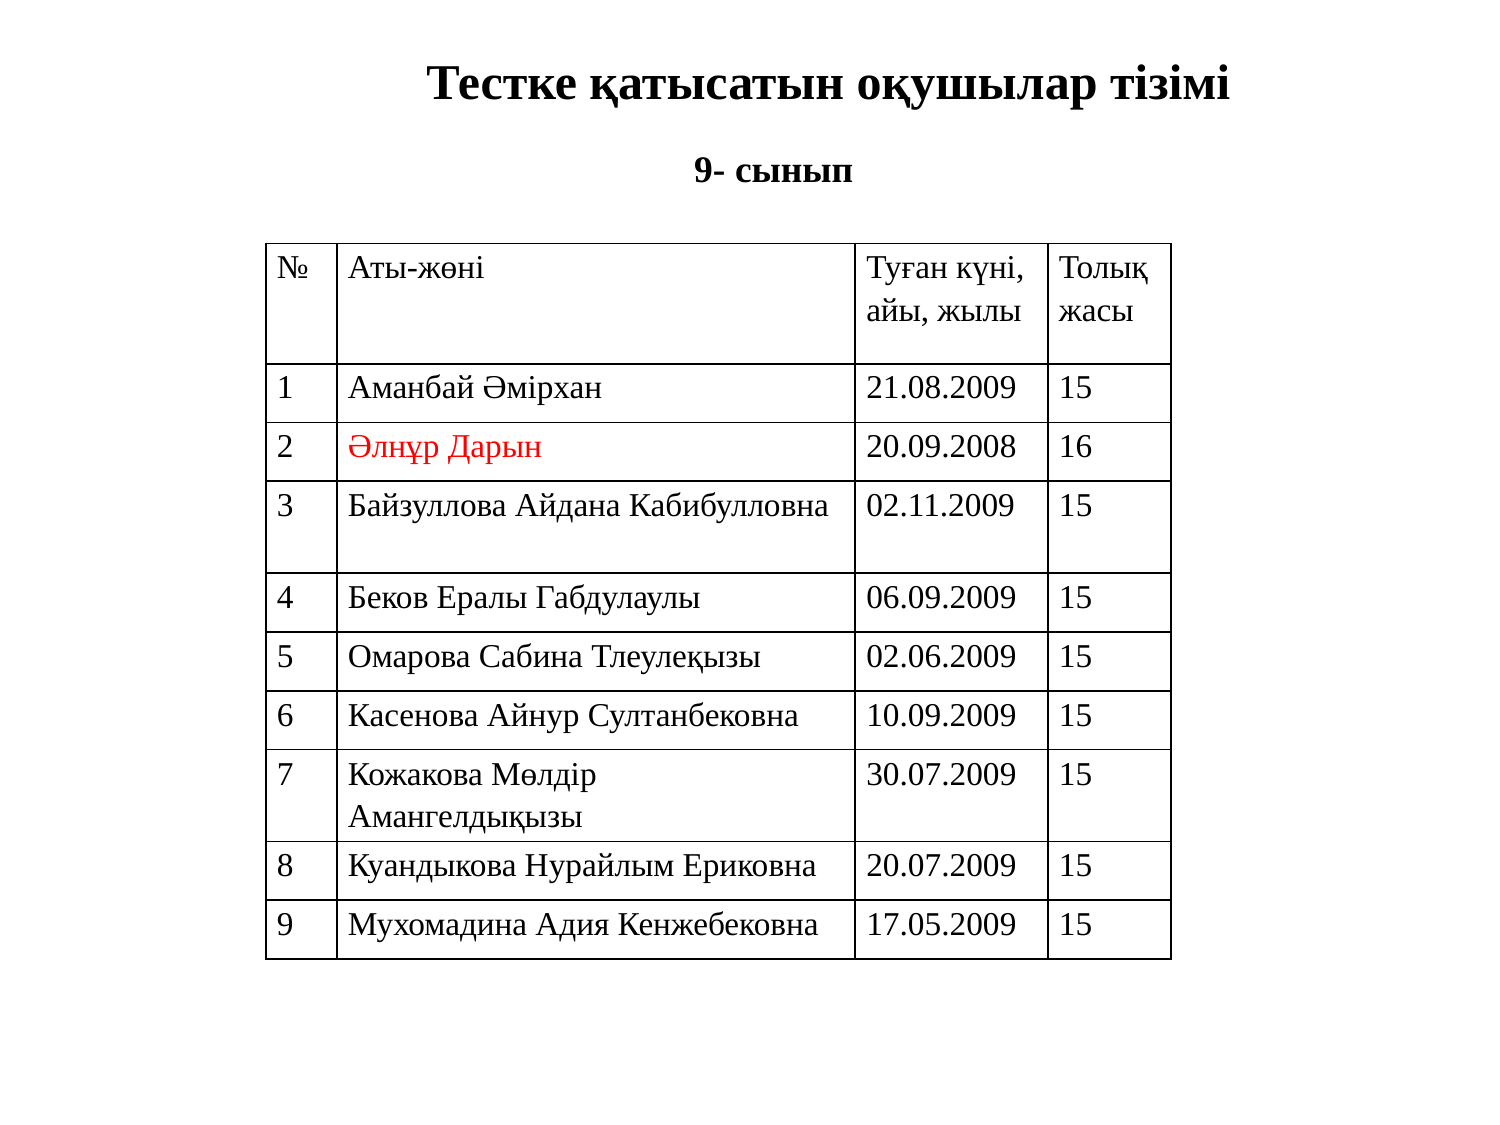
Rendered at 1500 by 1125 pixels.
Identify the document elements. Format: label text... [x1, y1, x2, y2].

table_cell 4 [267, 574, 336, 631]
table_header № [267, 244, 336, 363]
table_cell 20.07.2009 [856, 842, 1047, 899]
table_cell Әлнұр Дарын [338, 423, 854, 480]
table_cell 02.11.2009 [856, 482, 1047, 572]
table_cell Беков Ералы Габдулаулы [338, 574, 854, 631]
table_cell 1 [267, 365, 336, 422]
text_box Тестке қатысатын оқушылар тізімі [411, 42, 1246, 118]
table_cell 15 [1049, 633, 1170, 690]
table_cell 3 [267, 482, 336, 572]
table_header Толық жасы [1049, 244, 1170, 363]
table_cell 30.07.2009 [856, 750, 1047, 841]
table_cell 7 [267, 750, 336, 841]
table_cell 02.06.2009 [856, 633, 1047, 690]
table_cell 21.08.2009 [856, 365, 1047, 422]
table_cell 15 [1049, 842, 1170, 899]
table_cell 15 [1049, 365, 1170, 422]
table_cell 5 [267, 633, 336, 690]
table_cell 8 [267, 842, 336, 899]
table_cell 9 [267, 901, 336, 958]
table_cell Касенова Айнур Султанбековна [338, 692, 854, 749]
table_cell 15 [1049, 574, 1170, 631]
table_cell 10.09.2009 [856, 692, 1047, 749]
table_cell 16 [1049, 423, 1170, 480]
table_cell 15 [1049, 750, 1170, 841]
table_cell Мухомадина Адия Кенжебековна [338, 901, 854, 958]
table_cell Кожакова Мөлдір Амангелдықызы [338, 750, 854, 841]
table_cell 15 [1049, 692, 1170, 749]
table_cell Байзуллова Айдана Кабибулловна [338, 482, 854, 572]
table_header Аты-жөні [338, 244, 854, 363]
table_cell 6 [267, 692, 336, 749]
table_cell 15 [1049, 901, 1170, 958]
table_cell Омарова Сабина Тлеулеқызы [338, 633, 854, 690]
text_box 9- сынып [679, 137, 1093, 257]
table_cell Аманбай Әмірхан [338, 365, 854, 422]
table_cell 20.09.2008 [856, 423, 1047, 480]
table_cell 17.05.2009 [856, 901, 1047, 958]
table_header Туған күні, айы, жылы [856, 257, 1047, 363]
table_cell 15 [1049, 482, 1170, 572]
table_cell 06.09.2009 [856, 574, 1047, 631]
table_cell 2 [267, 423, 336, 480]
table_cell Куандыкова Нурайлым Ериковна [338, 842, 854, 899]
